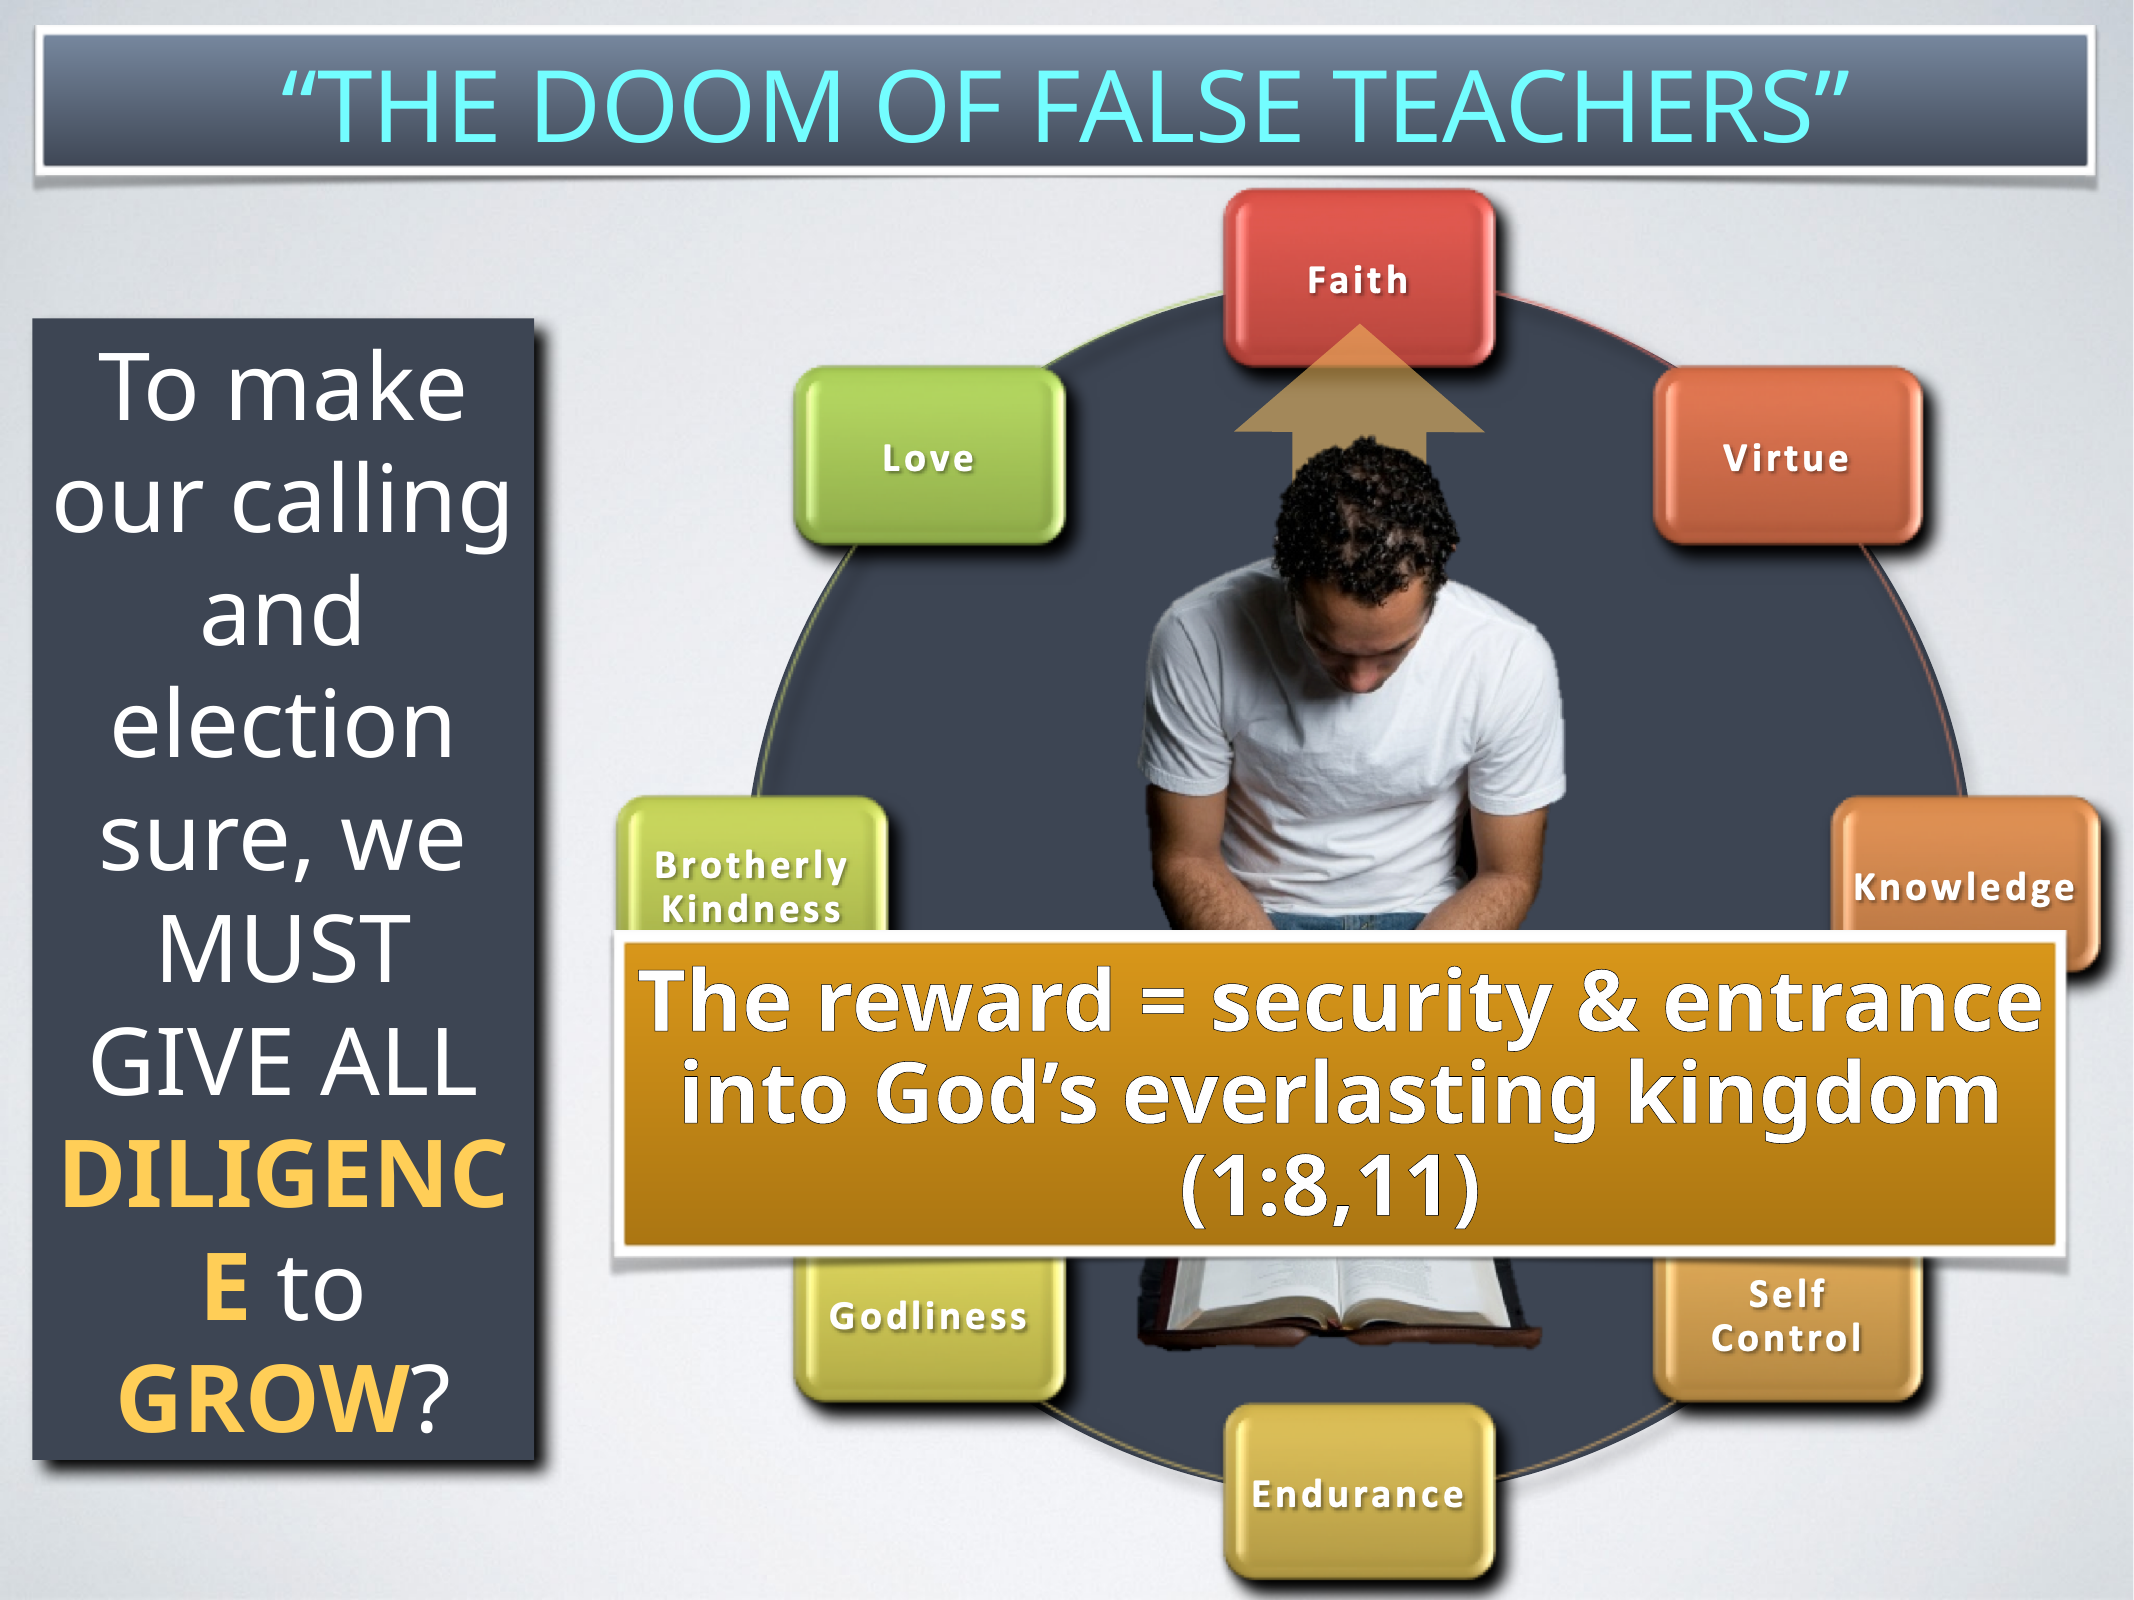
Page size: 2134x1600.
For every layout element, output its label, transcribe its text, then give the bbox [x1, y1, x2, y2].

text_box To make our calling and election sure, we MUST GIVE ALL DILIGENCE to GROW? [32, 318, 535, 1460]
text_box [590, 180, 2129, 1598]
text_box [607, 930, 2076, 1282]
picture [0, 0, 2134, 1600]
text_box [30, 25, 2103, 195]
